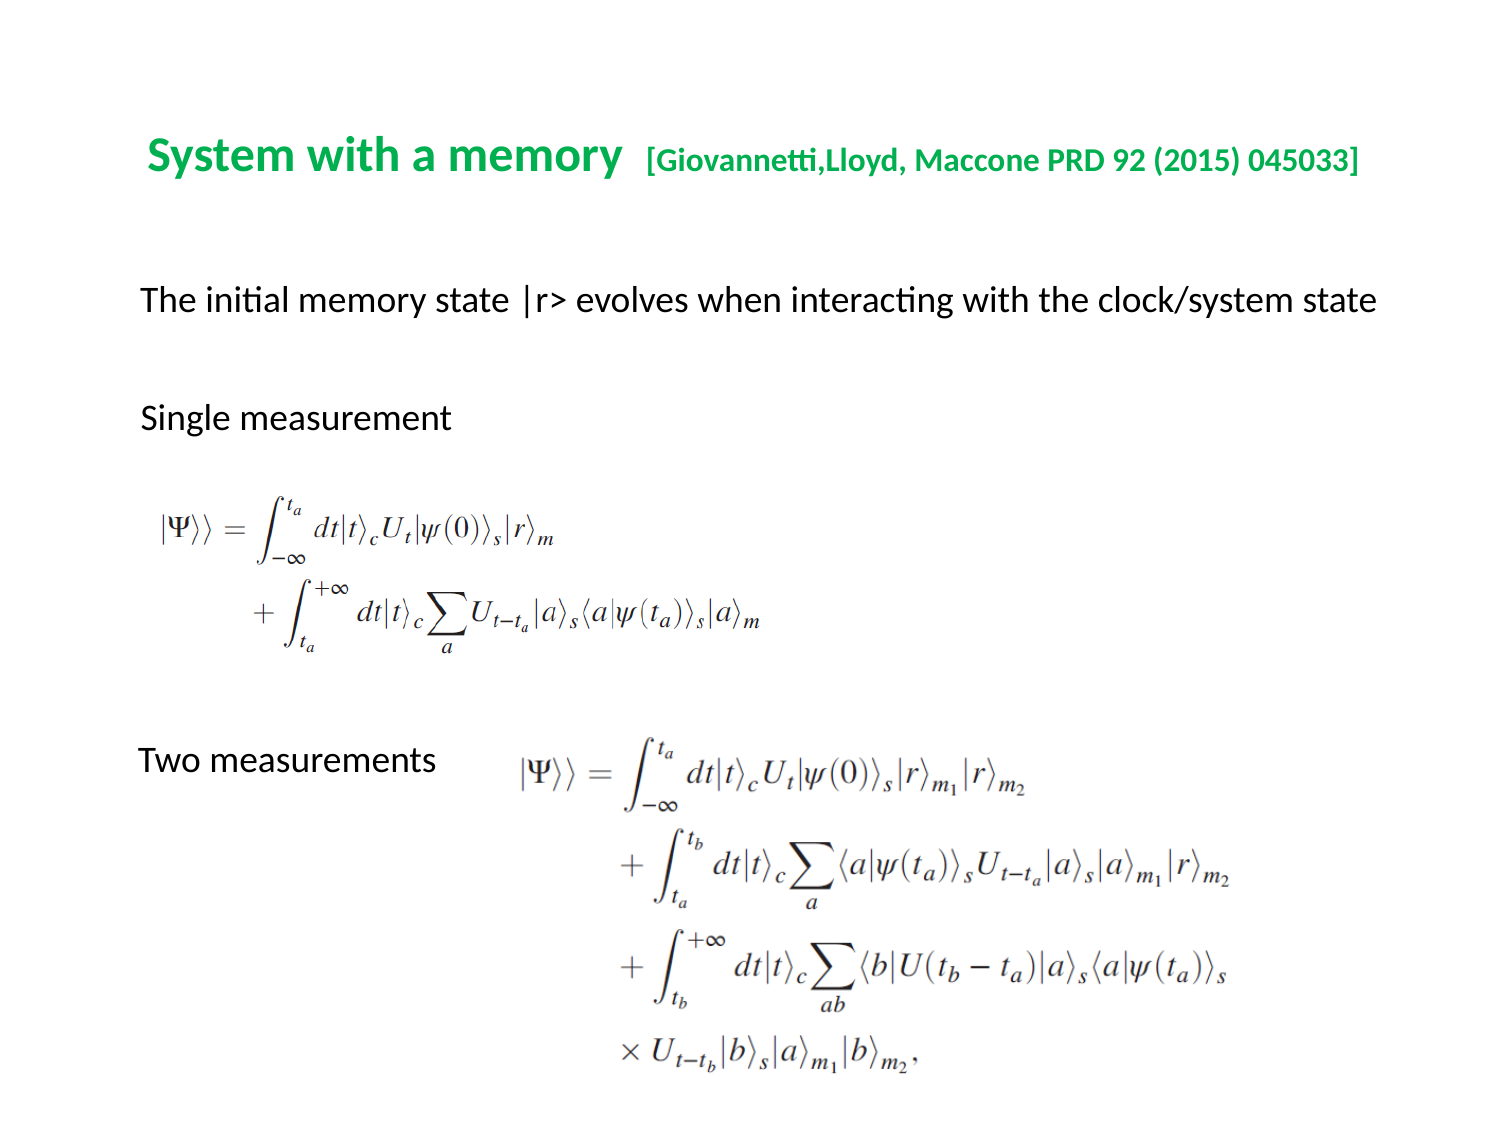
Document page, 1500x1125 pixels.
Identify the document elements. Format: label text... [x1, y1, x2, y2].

text_box The initial memory state |r> evolves when interacting with the clock/system state [125, 267, 1394, 327]
picture [139, 467, 760, 675]
text_box System with a memory [Giovannetti,Lloyd, Maccone PRD 92 (2015) 045033] [132, 113, 1376, 189]
picture [513, 715, 1243, 1086]
text_box Single measurement [125, 385, 468, 445]
text_box Two measurements [123, 727, 453, 788]
